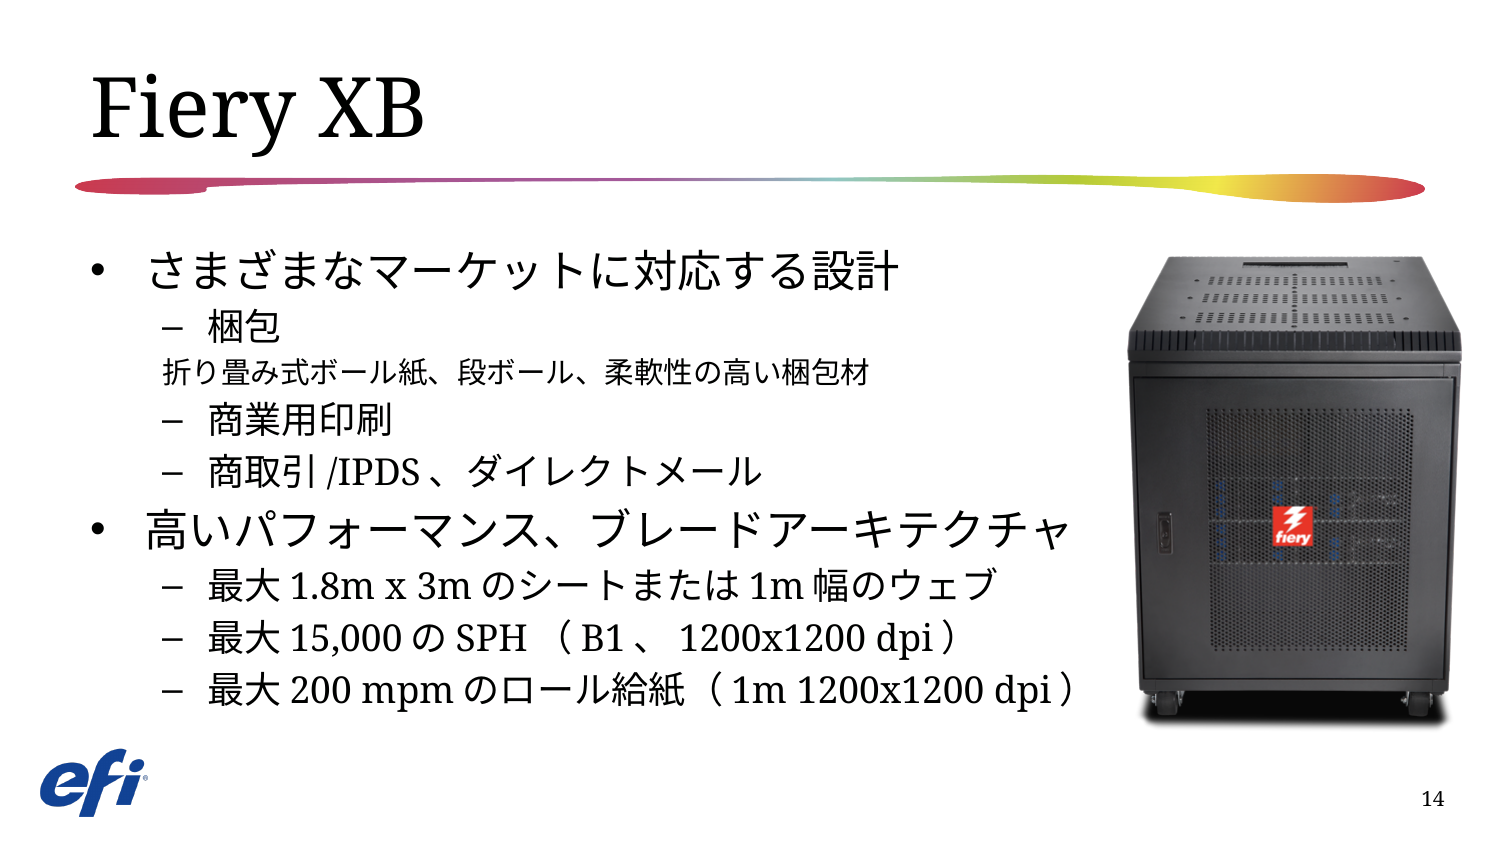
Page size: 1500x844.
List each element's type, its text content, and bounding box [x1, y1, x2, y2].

title Fiery XB [75, 33, 1425, 175]
picture [75, 175, 1425, 203]
picture [1082, 231, 1500, 752]
slide_number 14 [1334, 777, 1460, 823]
list さまざまなマーケットに対応する設計 梱包 折り畳み式ボール紙、段ボール、柔軟性の高い梱包材 商業用印刷 商取引/IPDS、ダイレクトメール 高いパフォーマンス、ブレードアーキテクチャ 最大1.8m x 3mのシートまたは1m幅のウェブ 最大15,000のSPH（B1、1200x1200 dpi） 最大200 mpmのロール給紙（1m 1200x1200 dpi） [75, 235, 1079, 757]
